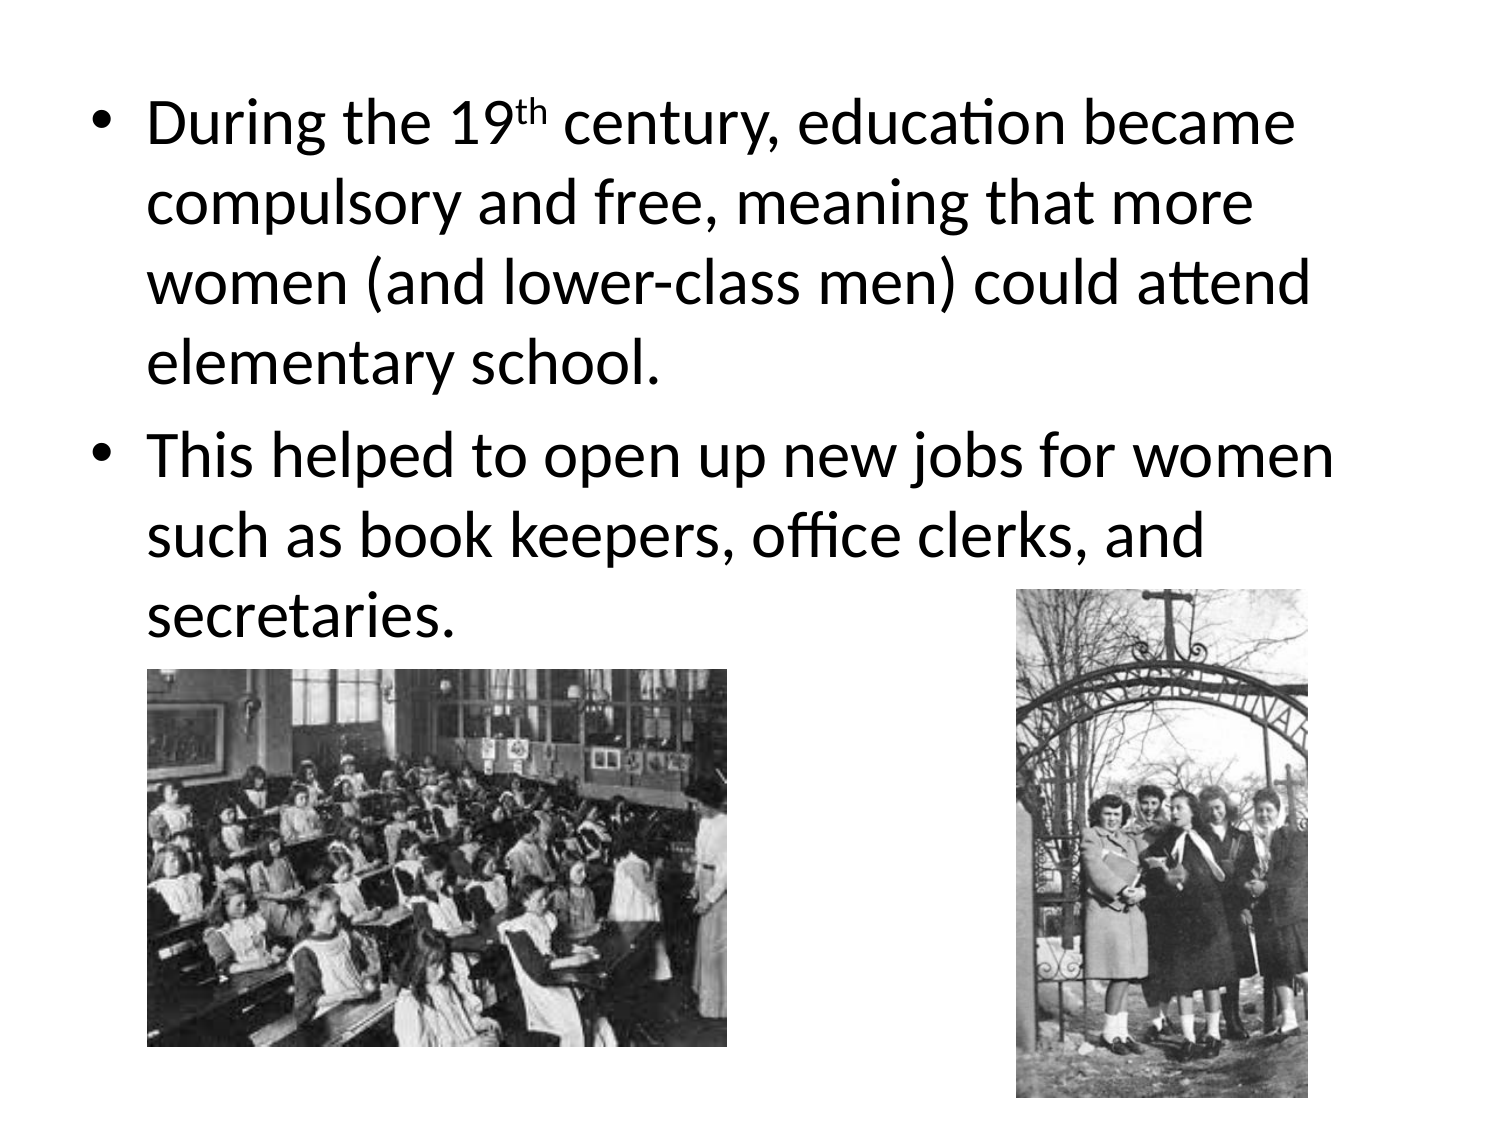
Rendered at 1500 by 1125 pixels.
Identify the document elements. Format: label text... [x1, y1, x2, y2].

picture [1015, 588, 1309, 1099]
list During the 19th century, education became compulsory and free, meaning that more women (and lower-class men) could attend elementary school. This helped to open up new jobs for women such as book keepers, office clerks, and secretaries. [75, 70, 1425, 813]
picture [147, 668, 728, 1047]
